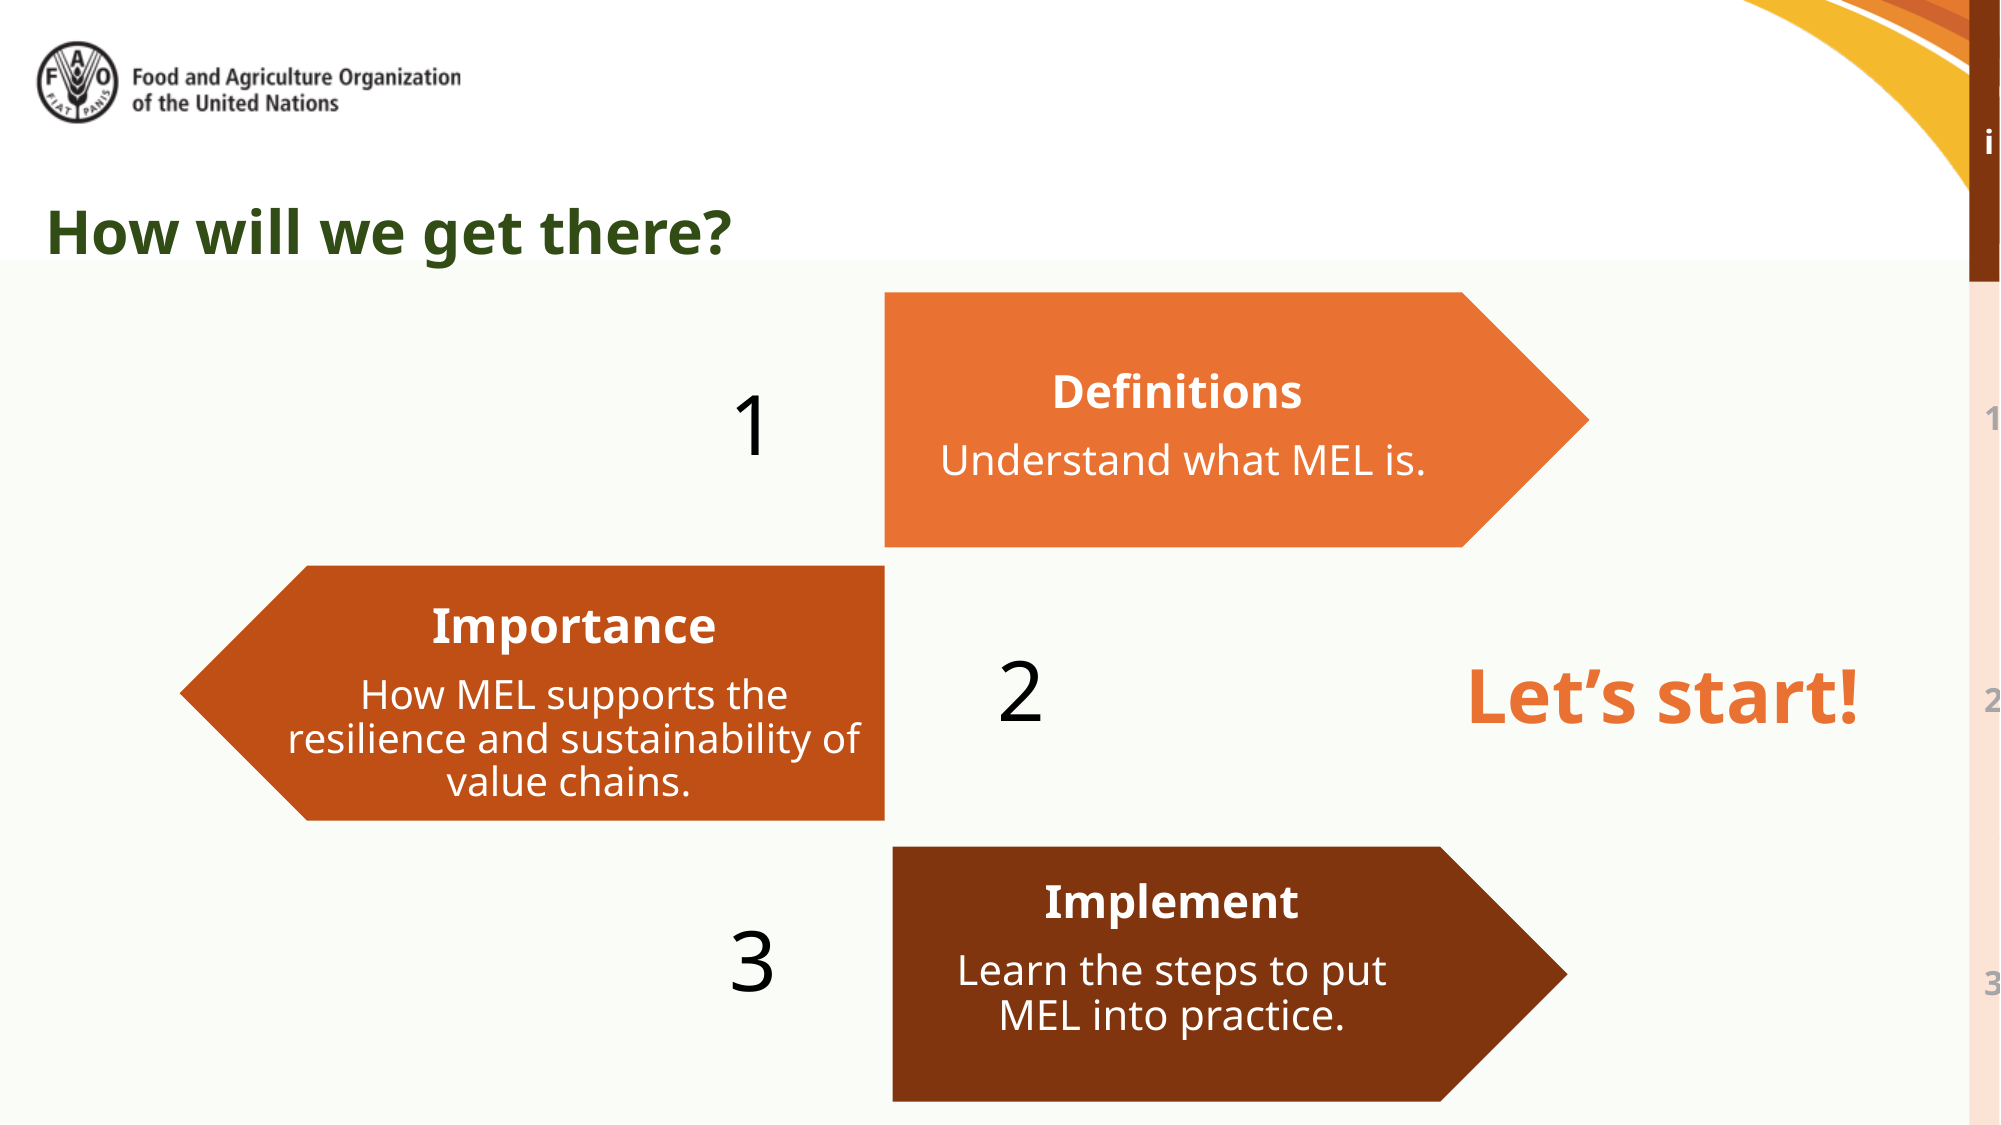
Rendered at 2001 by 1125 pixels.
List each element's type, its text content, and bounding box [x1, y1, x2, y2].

text_box Let’s start! [1416, 642, 1909, 760]
picture [1737, 0, 1968, 261]
list Implement Learn the steps to put MEL into practice. [900, 871, 1444, 1060]
text_box [0, 260, 1968, 1125]
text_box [677, 291, 1591, 551]
title How will we get there? [30, 187, 1863, 278]
picture [0, 2, 496, 139]
text_box [890, 845, 1570, 1104]
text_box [1968, 0, 2000, 1125]
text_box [178, 565, 1097, 822]
text_box 3 [678, 912, 828, 1025]
